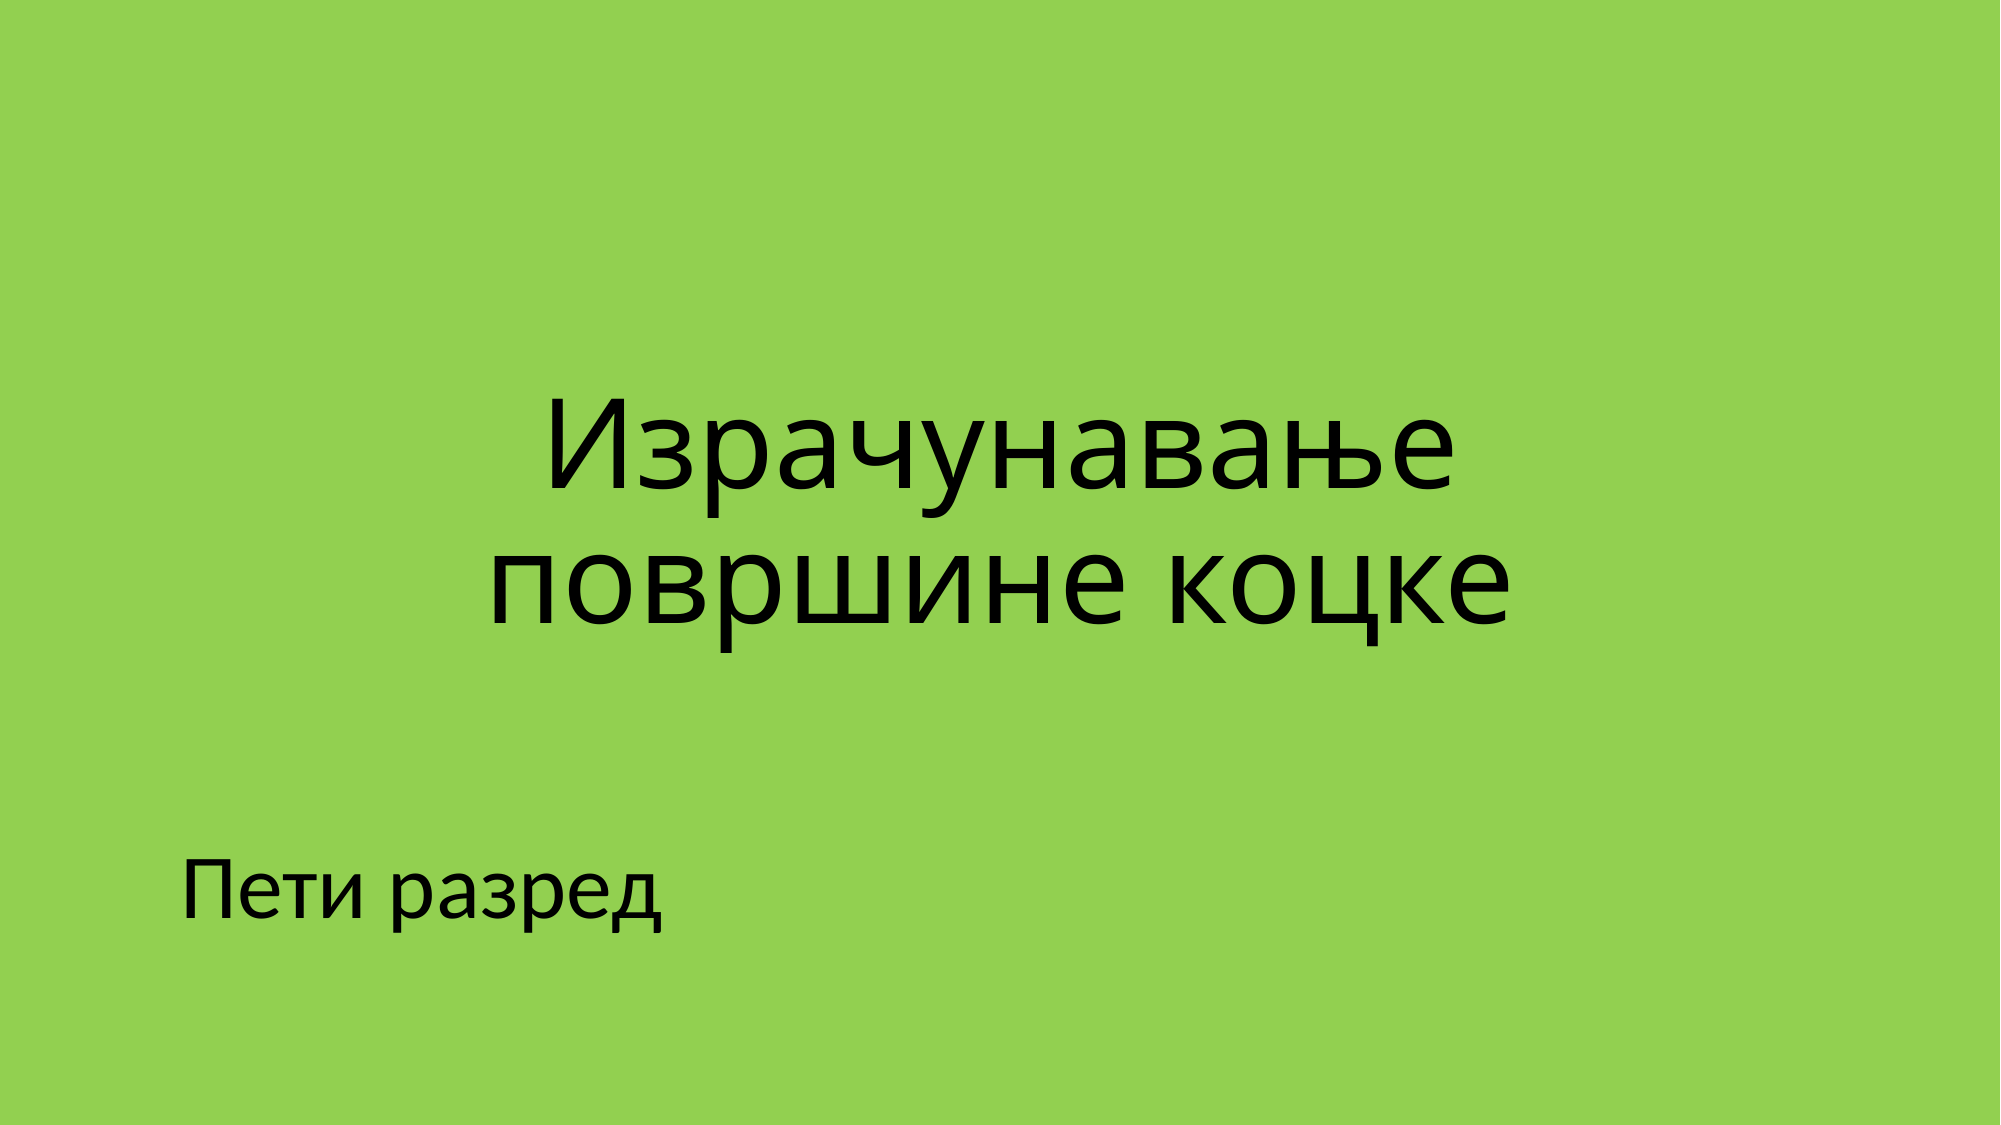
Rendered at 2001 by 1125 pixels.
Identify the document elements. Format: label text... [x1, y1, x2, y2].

subtitle Пети разред [0, 831, 1172, 1104]
title Израчунавање површине коцке [249, 266, 1750, 659]
